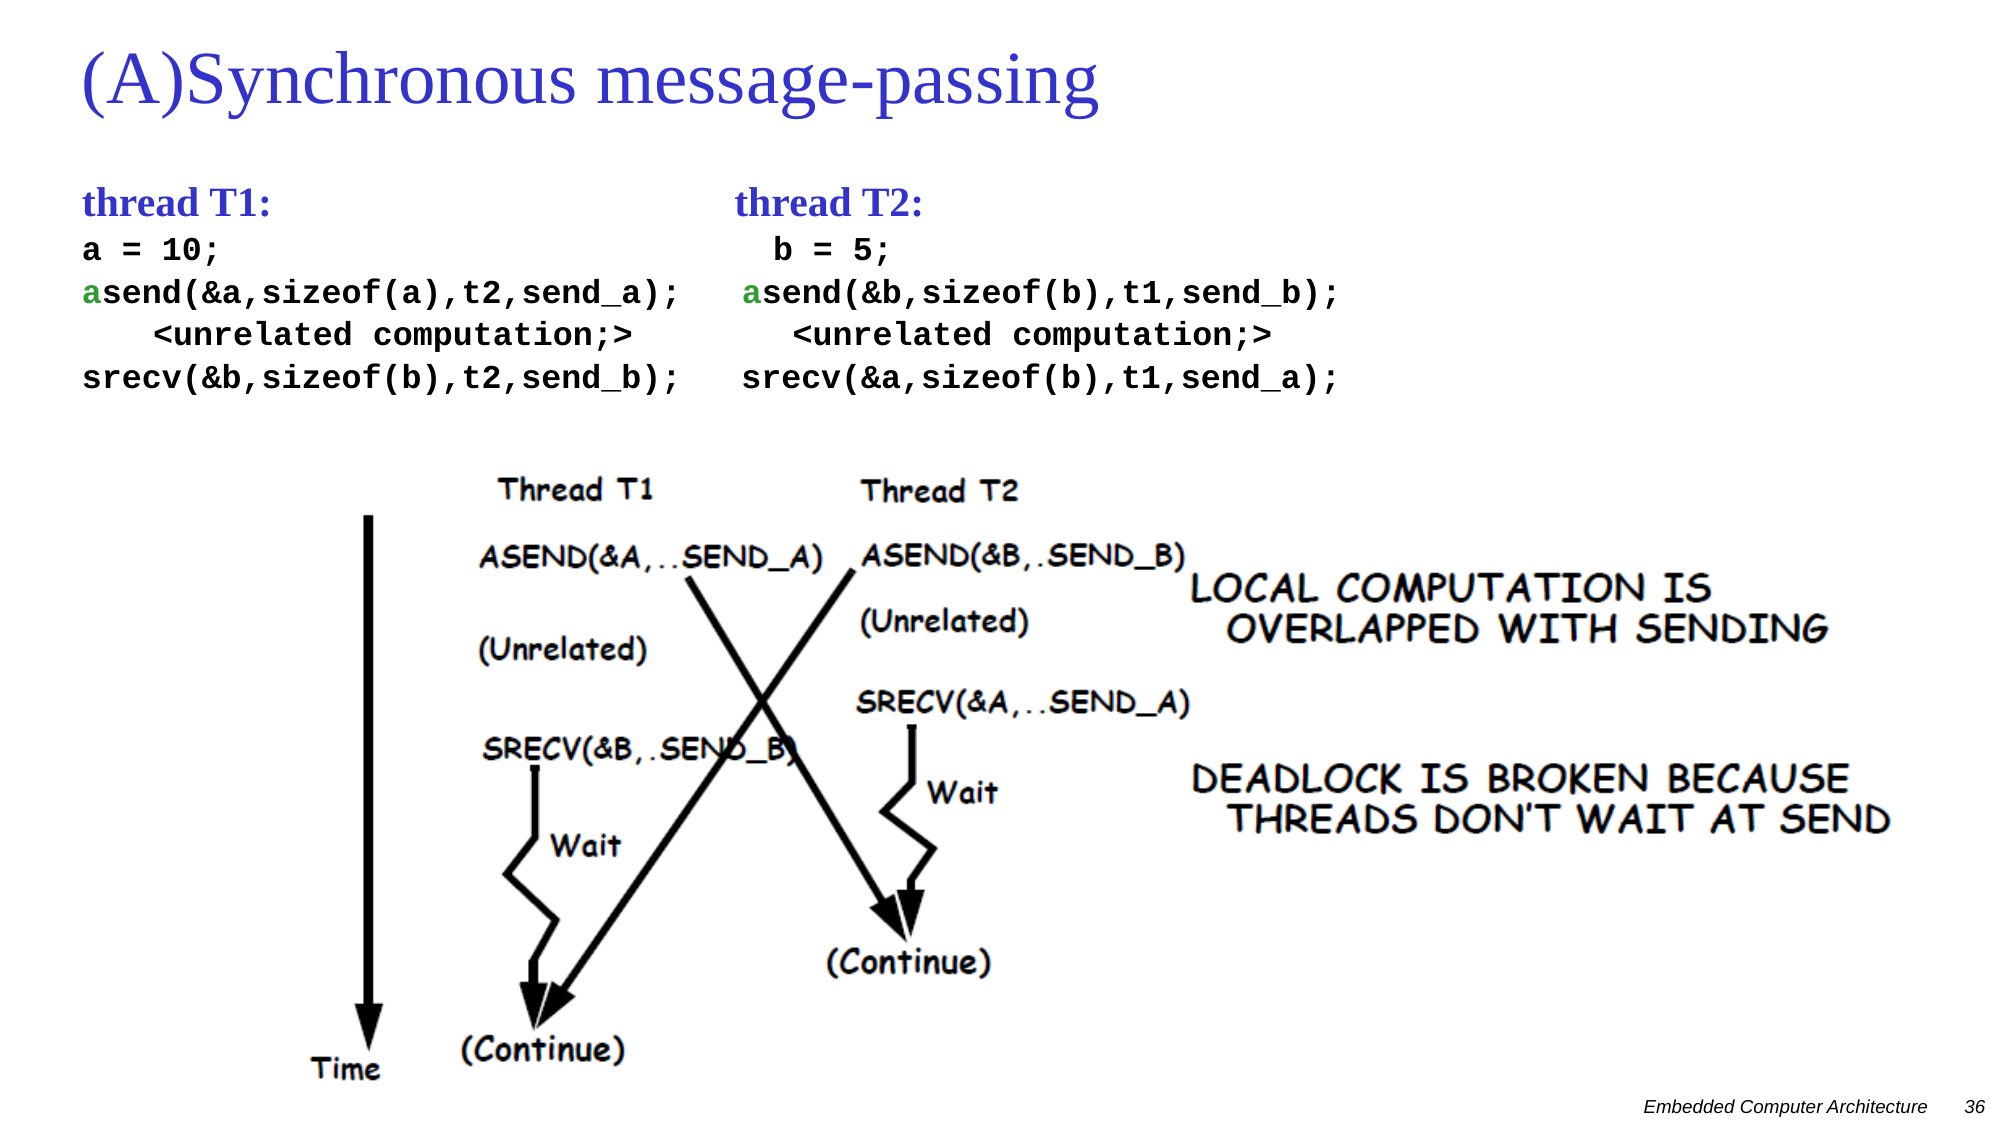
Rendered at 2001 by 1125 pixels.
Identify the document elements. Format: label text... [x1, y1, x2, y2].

list thread T1: thread T2: a = 10; b = 5; asend(&a,sizeof(a),t2,send_a); asend(&b,sizeof(b),t1,send_b); <unrelated computation;> <unrelated computation;> srecv(&b,sizeof(b),t2,send_b); srecv(&a,sizeof(b),t1,send_a); [66, 172, 1496, 482]
picture [290, 467, 1910, 1094]
title (A)Synchronous message-passing [66, 7, 1418, 157]
